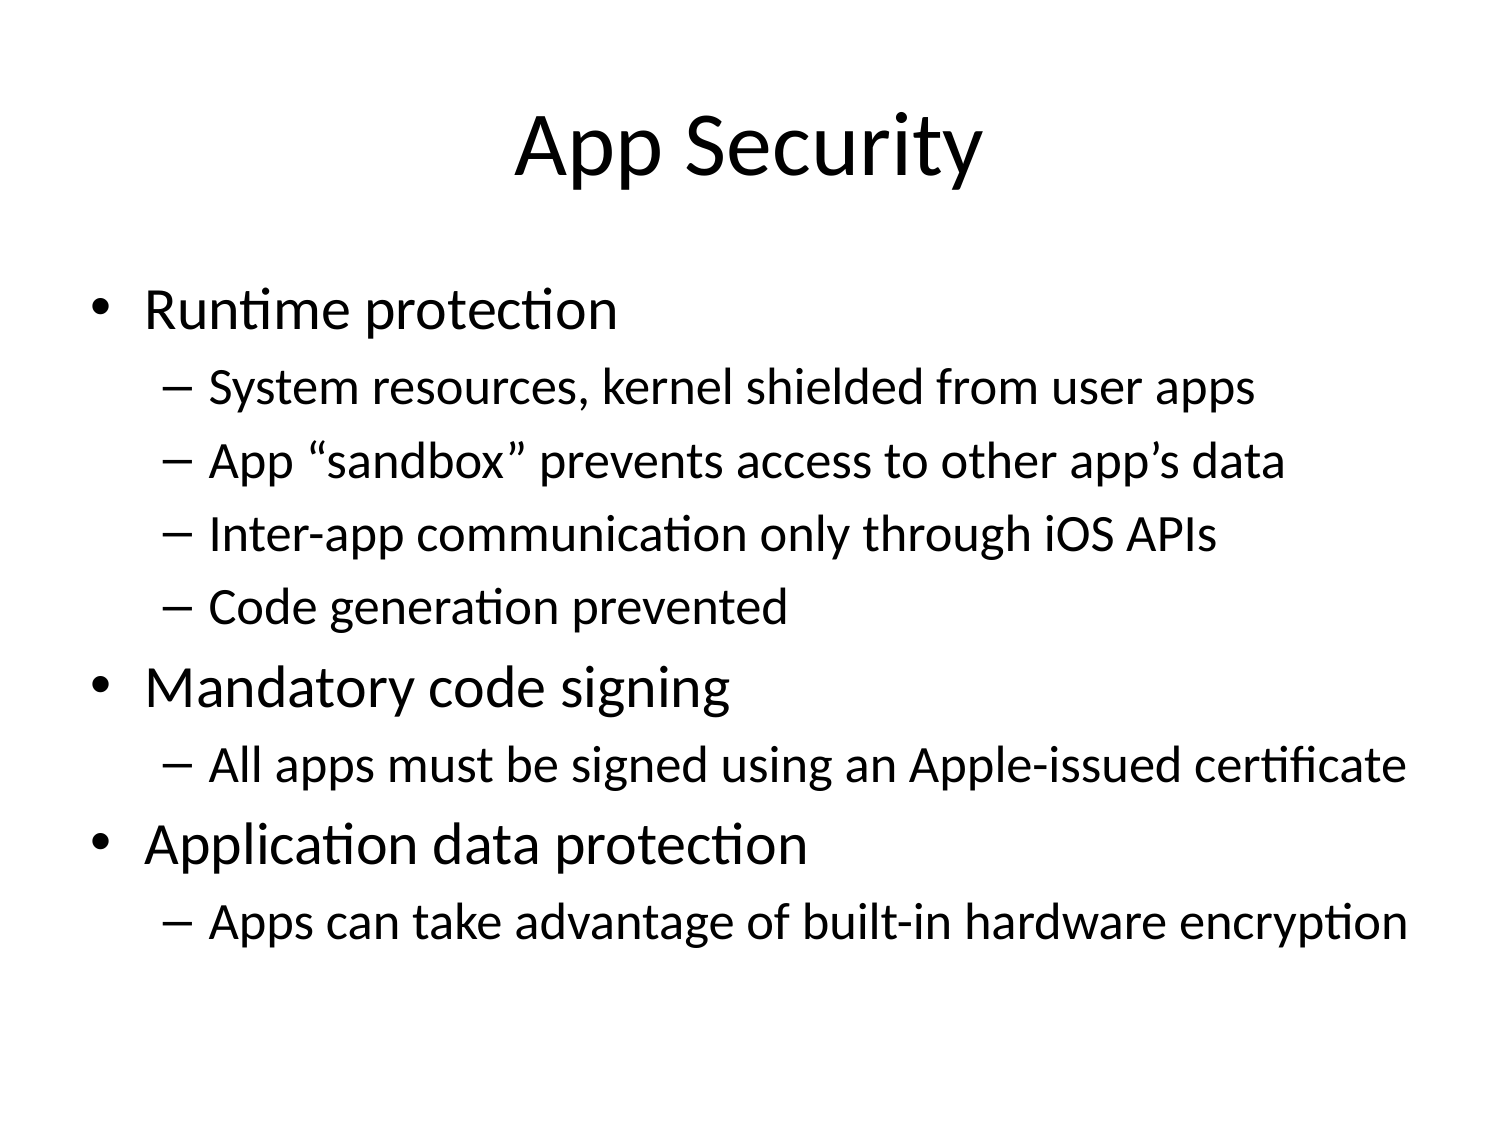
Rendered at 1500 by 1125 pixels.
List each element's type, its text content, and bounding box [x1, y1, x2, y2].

title App Security [75, 45, 1425, 233]
list Runtime protection System resources, kernel shielded from user apps App “sandbox” prevents access to other app’s data Inter-app communication only through iOS APIs Code generation prevented Mandatory code signing All apps must be signed using an Apple-issued certificate Application data protection Apps can take advantage of built-in hardware encryption [75, 262, 1425, 1063]
